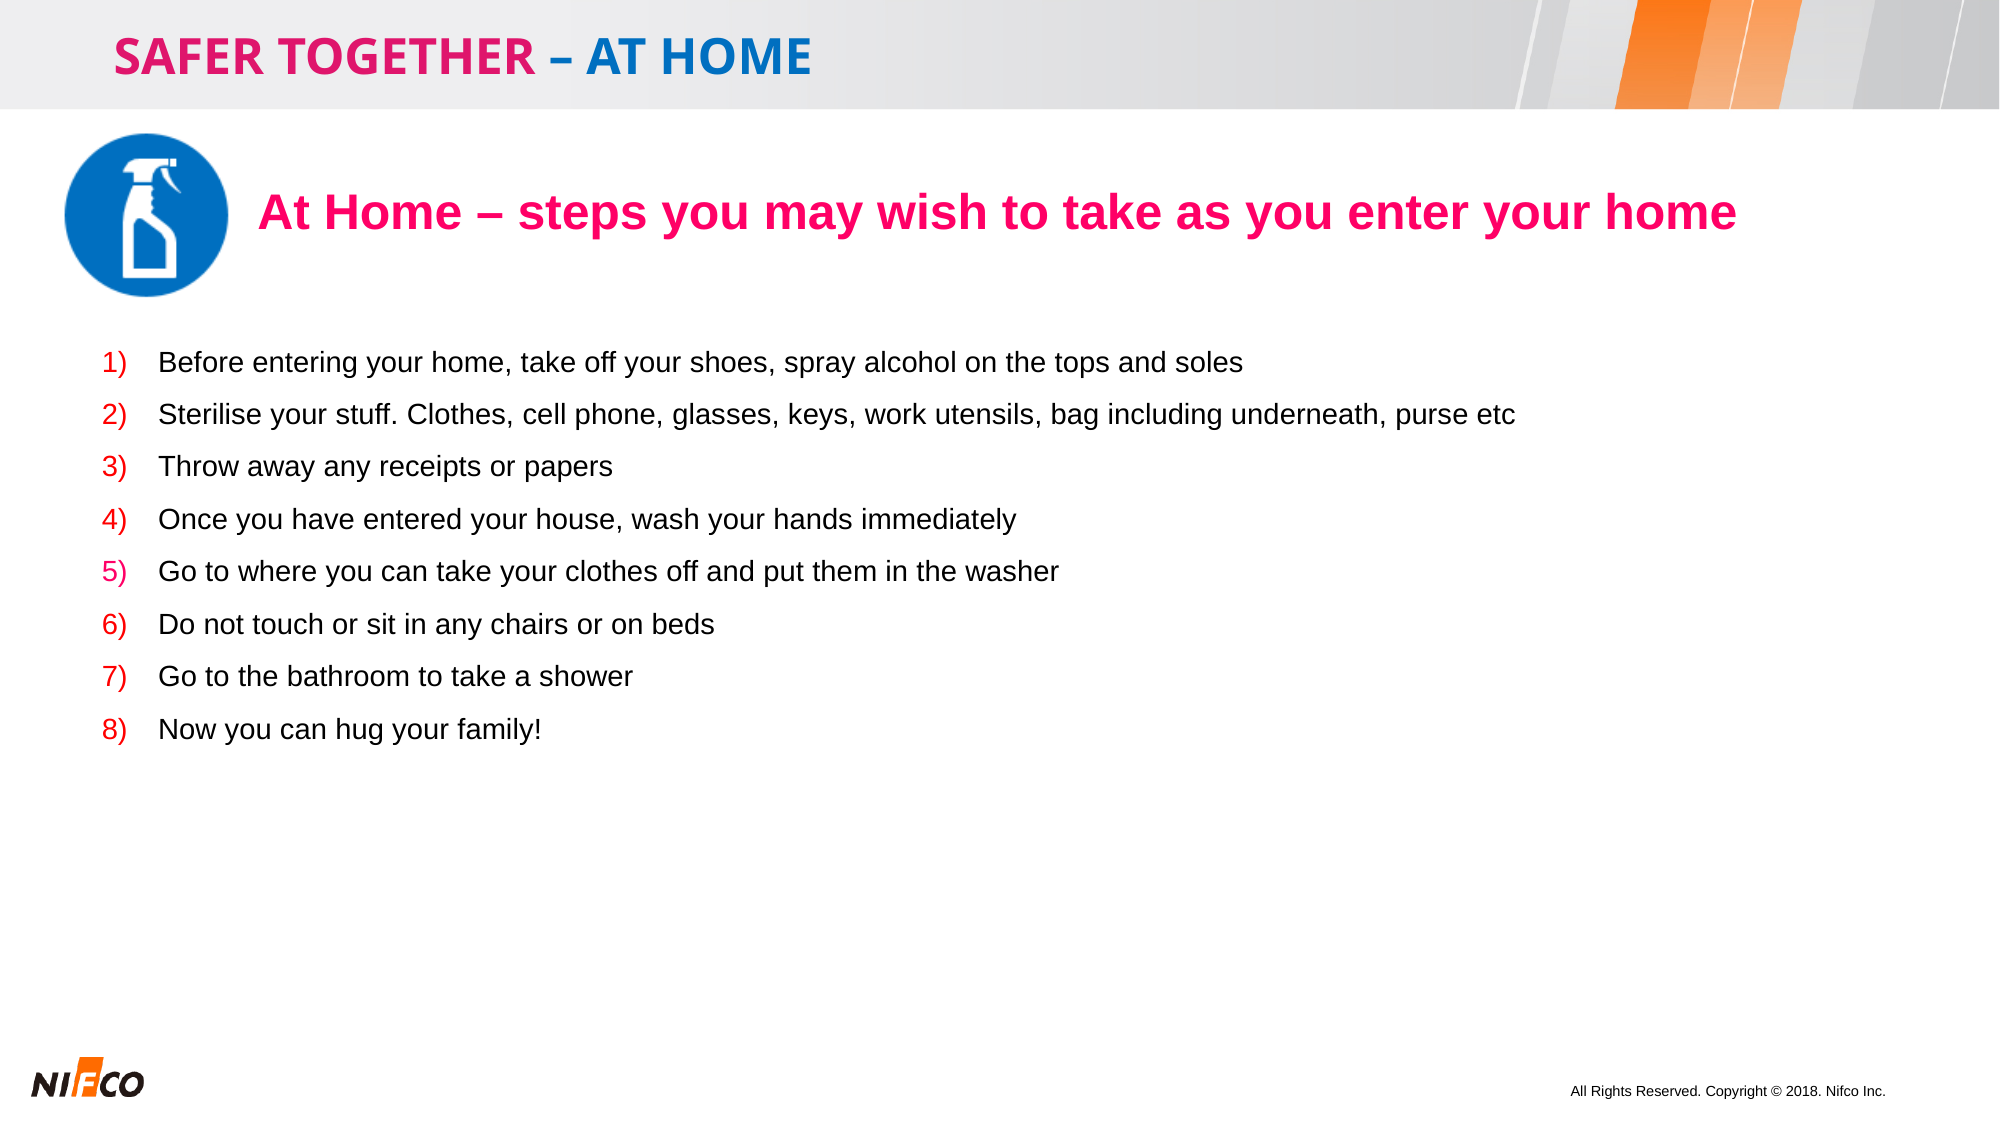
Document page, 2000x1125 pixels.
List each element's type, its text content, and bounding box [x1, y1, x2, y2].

picture [0, 0, 2000, 1125]
text_box Before entering your home, take off your shoes, spray alcohol on the tops and soles Sterilise your stuff. Clothes, cell phone, glasses, keys, work utensils, bag including underneath, purse etc Throw away any receipts or papers Once you have entered your house, wash your hands immediately Go to where you can take your clothes off and put them in the washer Do not touch or sit in any chairs or on beds Go to the bathroom to take a shower Now you can hug your family! [101, 323, 1855, 745]
title SAFER TOGETHER – AT HOME [0, 22, 1071, 213]
text_box At Home – steps you may wish to take as you enter your home [244, 172, 1908, 320]
